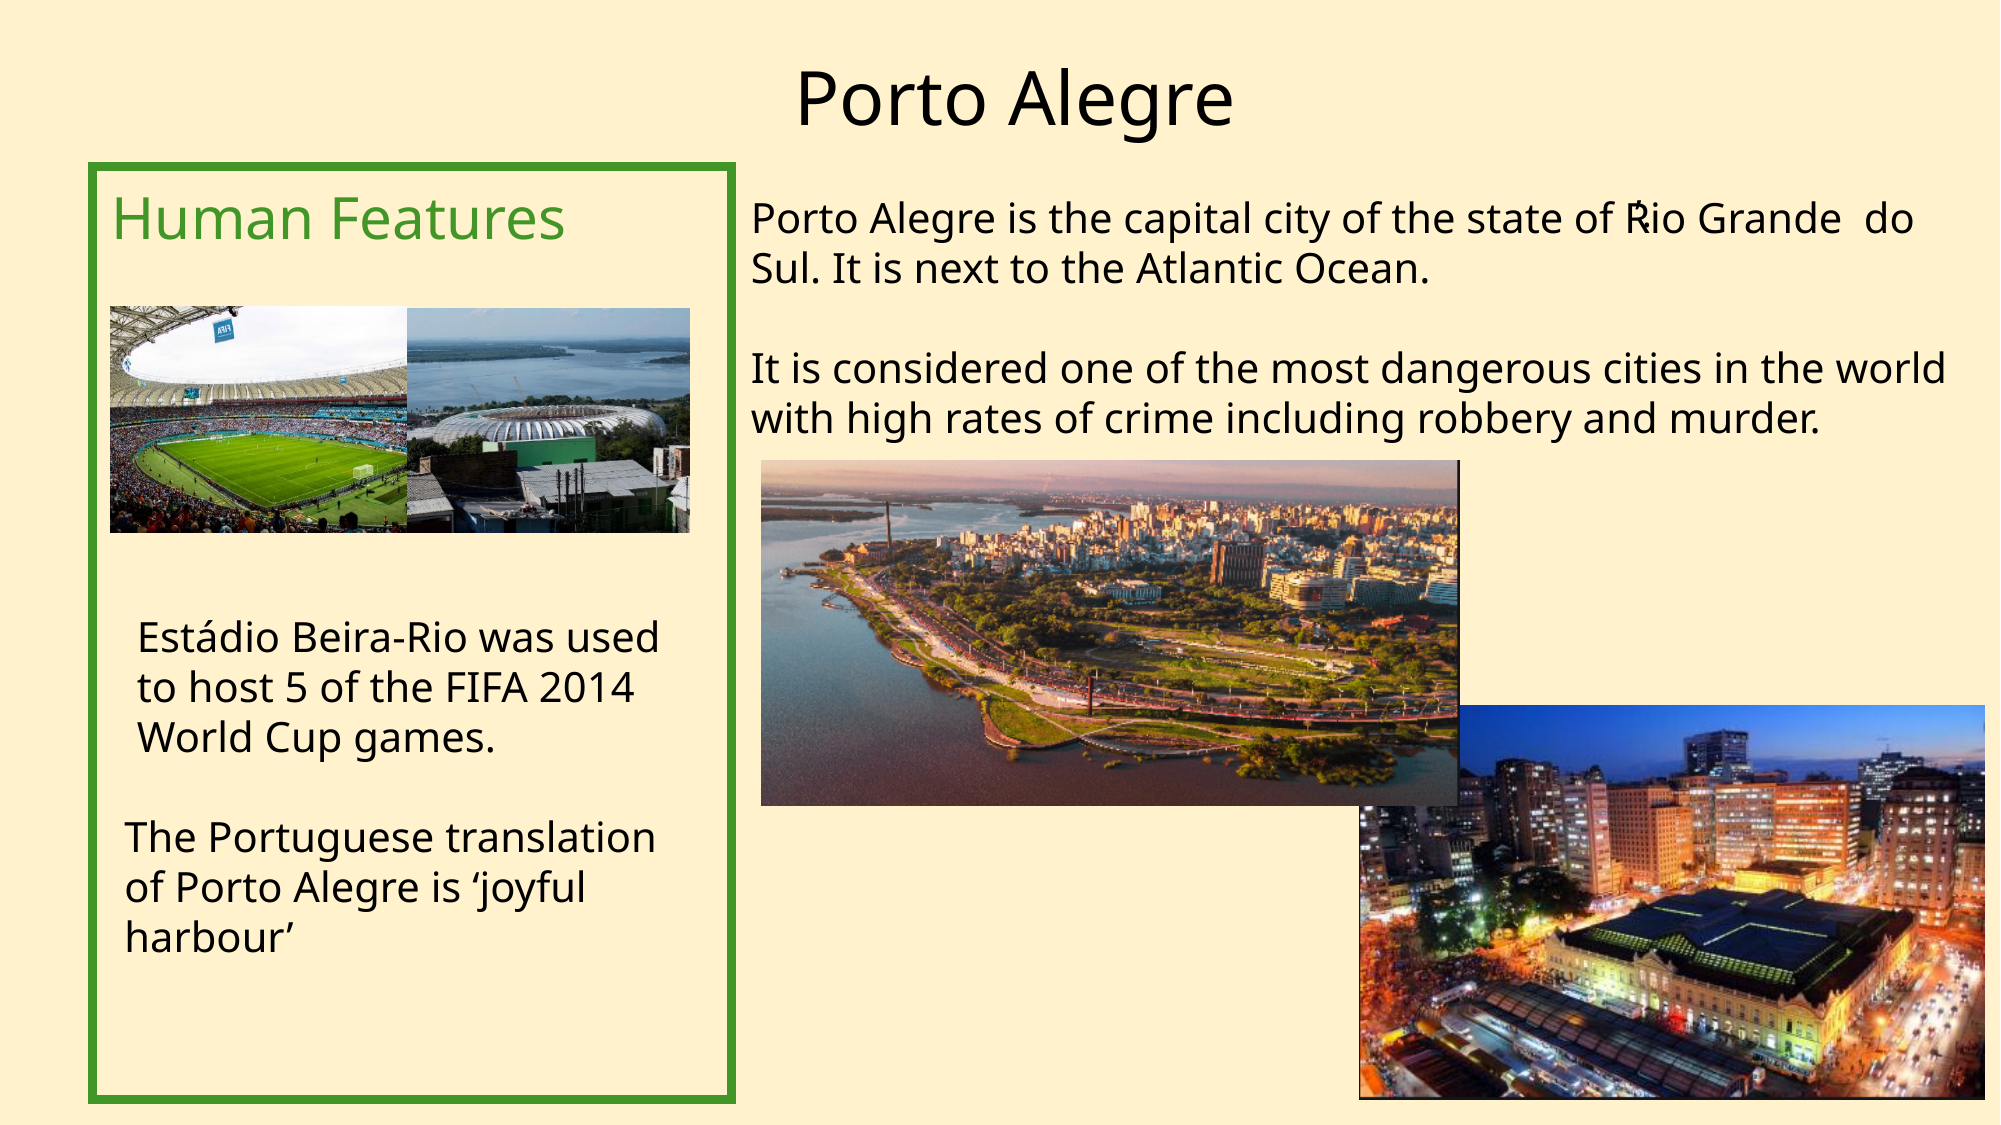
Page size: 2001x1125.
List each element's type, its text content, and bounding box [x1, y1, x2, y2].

text_box [91, 165, 732, 1100]
text_box Porto Alegre is the capital city of the state of Rio Grande do Sul. It is next to the Atlantic Ocean. It is considered one of the most dangerous cities in the world with high rates of crime including robbery and murder. [736, 184, 1982, 500]
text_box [110, 306, 690, 533]
text_box Porto Alegre [595, 42, 1435, 148]
text_box The Portuguese translation of Porto Alegre is ‘joyful harbour’ [109, 803, 715, 968]
text_box Estádio Beira-Rio was used to host 5 of the FIFA 2014 World Cup games. [122, 603, 690, 769]
picture [761, 460, 1985, 1100]
